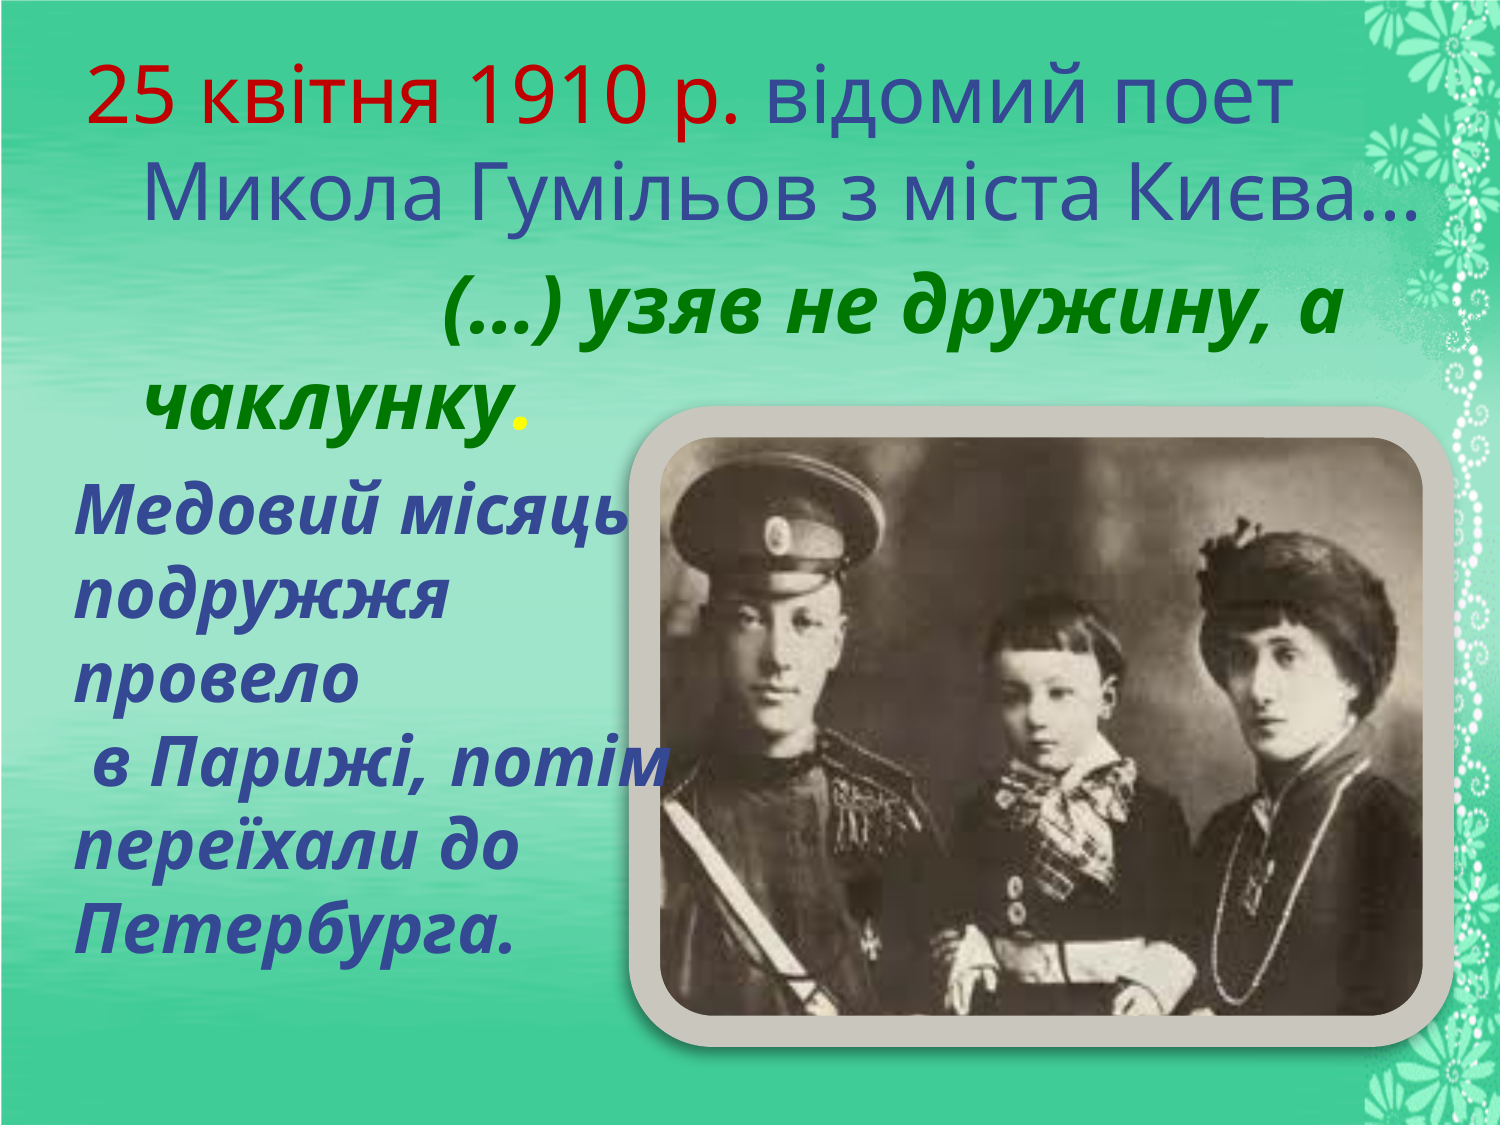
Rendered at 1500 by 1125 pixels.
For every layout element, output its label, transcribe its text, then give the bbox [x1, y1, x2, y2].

list 25 квітня 1910 р. відомий поет Микола Гумільов з міста Києва… (…) узяв не дружину, а чаклунку. [70, 34, 1466, 989]
text_box [58, 1041, 1383, 1050]
text_box Медовий місяць подружжя провело в Парижі, потім переїхали до Петербурга. [58, 456, 692, 1043]
picture [0, 0, 1500, 1125]
